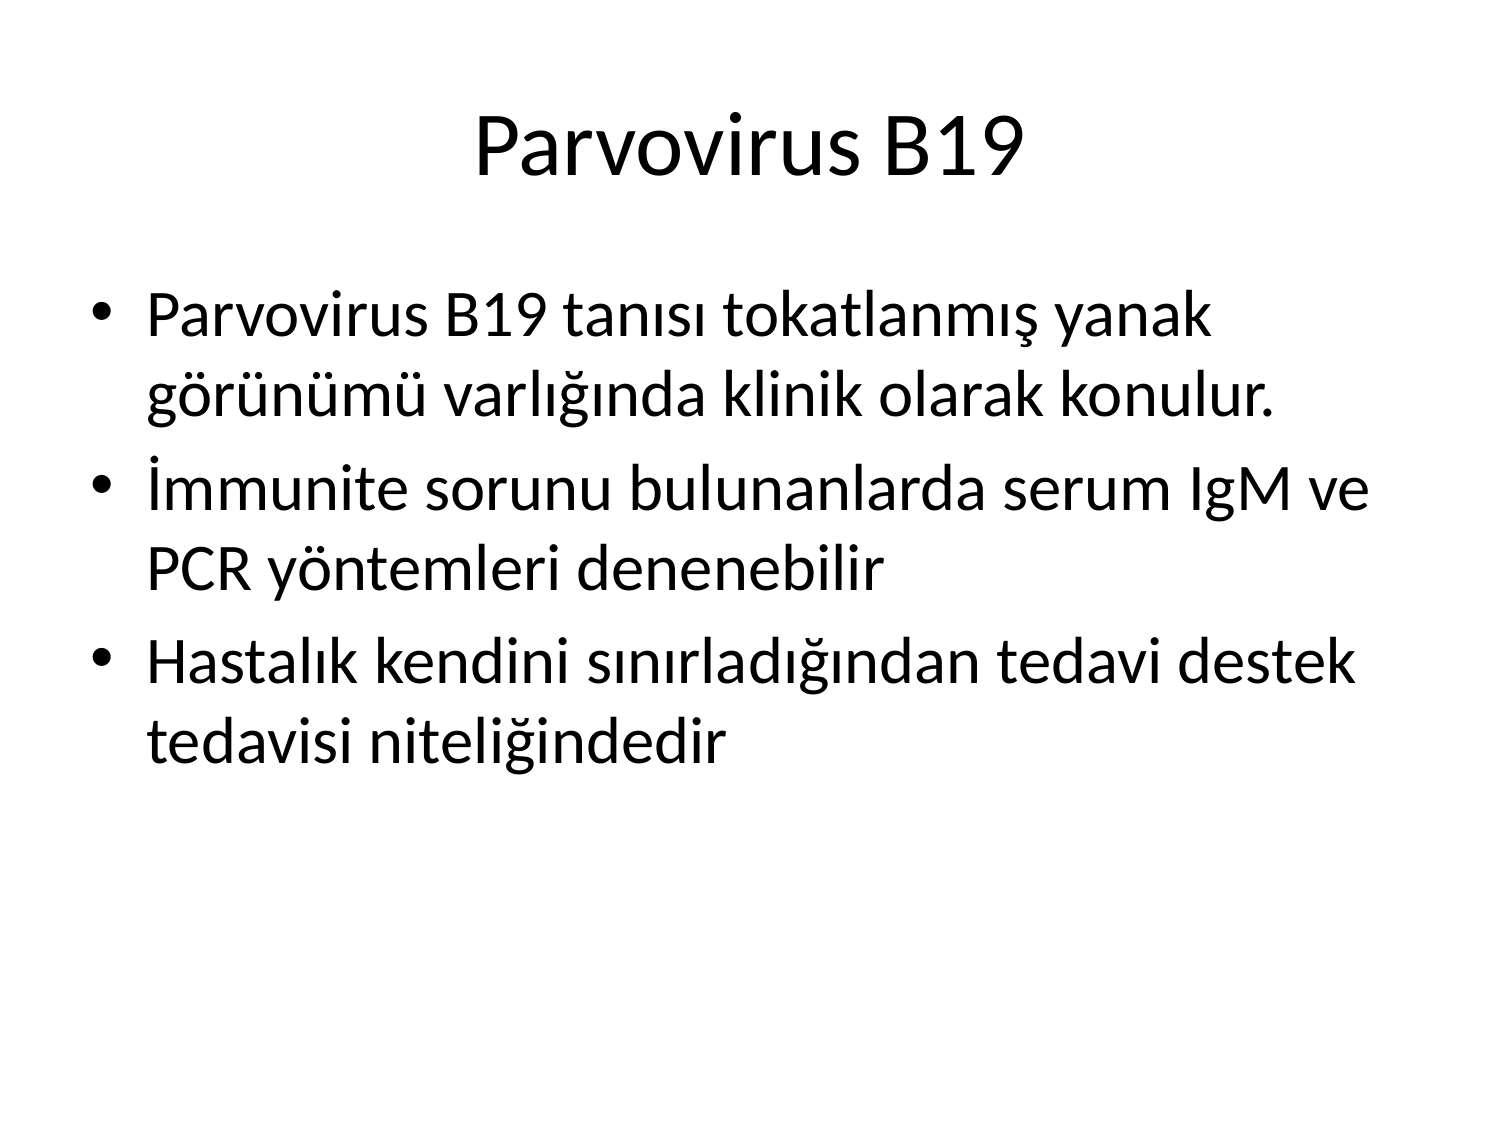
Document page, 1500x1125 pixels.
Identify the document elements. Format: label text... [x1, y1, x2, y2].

list Parvovirus B19 tanısı tokatlanmış yanak görünümü varlığında klinik olarak konulur. İmmunite sorunu bulunanlarda serum IgM ve PCR yöntemleri denenebilir Hastalık kendini sınırladığından tedavi destek tedavisi niteliğindedir [75, 262, 1425, 1005]
title Parvovirus B19 [75, 45, 1425, 233]
